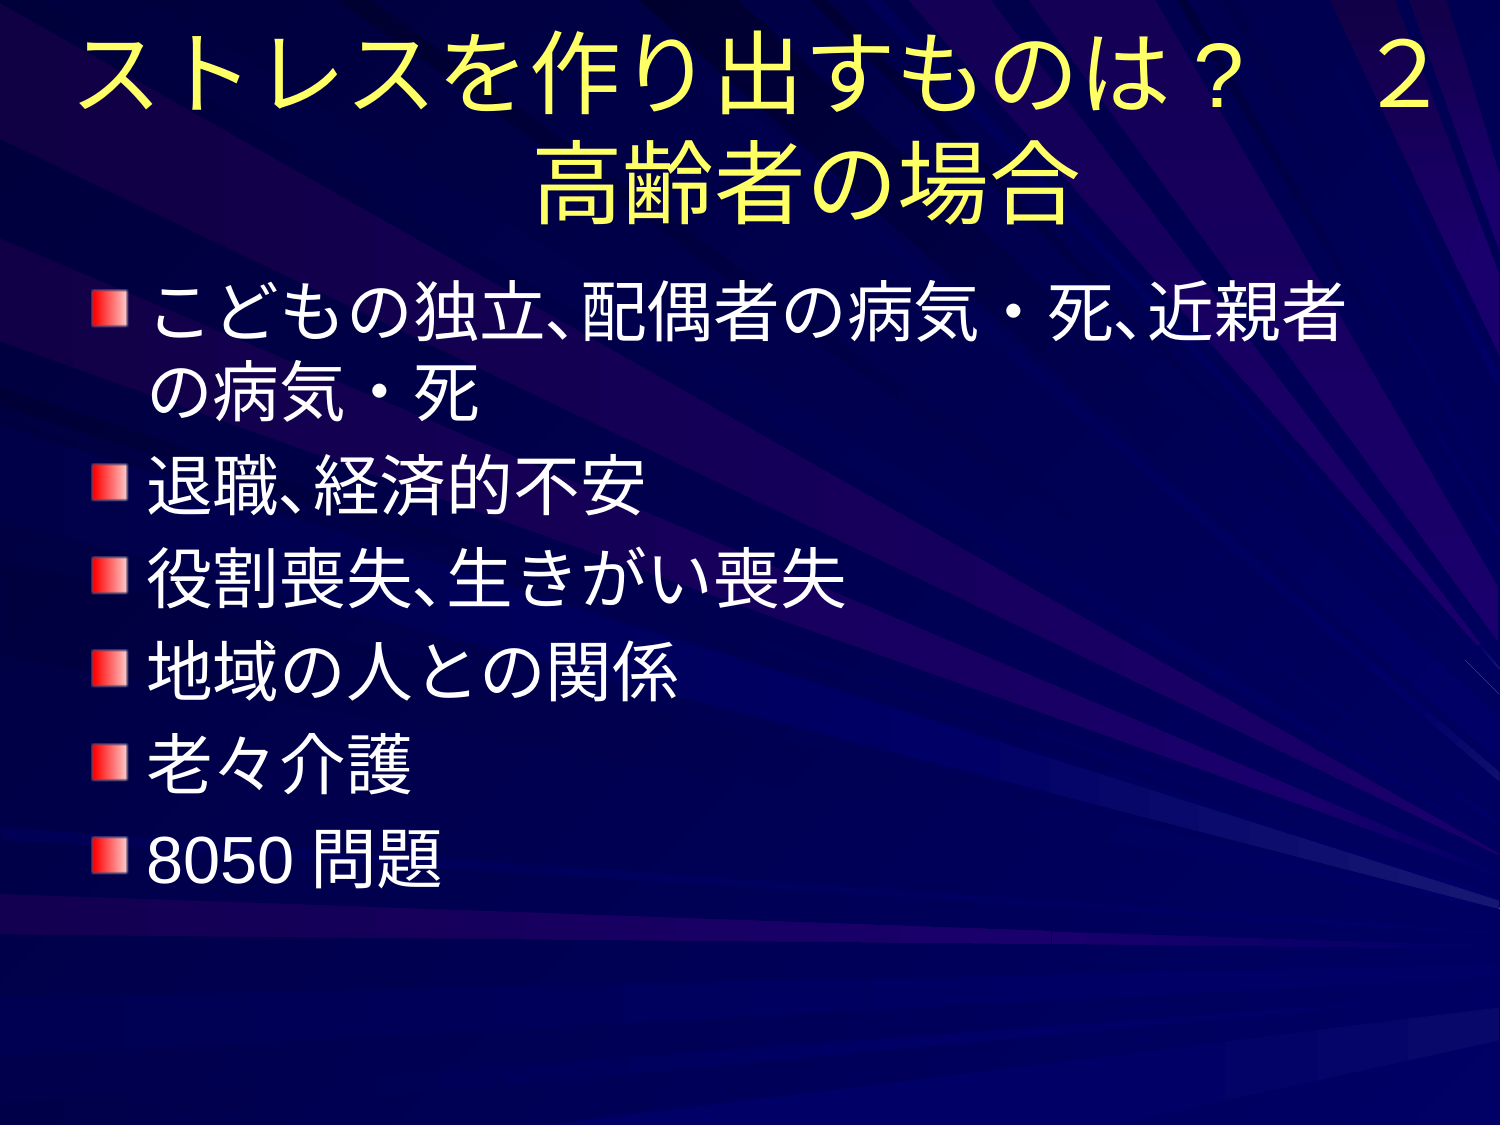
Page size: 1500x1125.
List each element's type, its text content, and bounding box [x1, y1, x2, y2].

picture [90, 555, 132, 598]
title ストレスを作り出すものは? ２ 高齢者の場合 [51, 8, 1470, 244]
picture [90, 648, 132, 691]
picture [90, 835, 132, 878]
picture [90, 462, 132, 505]
picture [90, 288, 132, 331]
list こどもの独立､配偶者の病気・死､近親者の病気・死 退職､経済的不安 役割喪失､生きがい喪失 地域の人との関係 老々介護 8050問題 [74, 262, 1426, 1006]
picture [90, 742, 132, 785]
